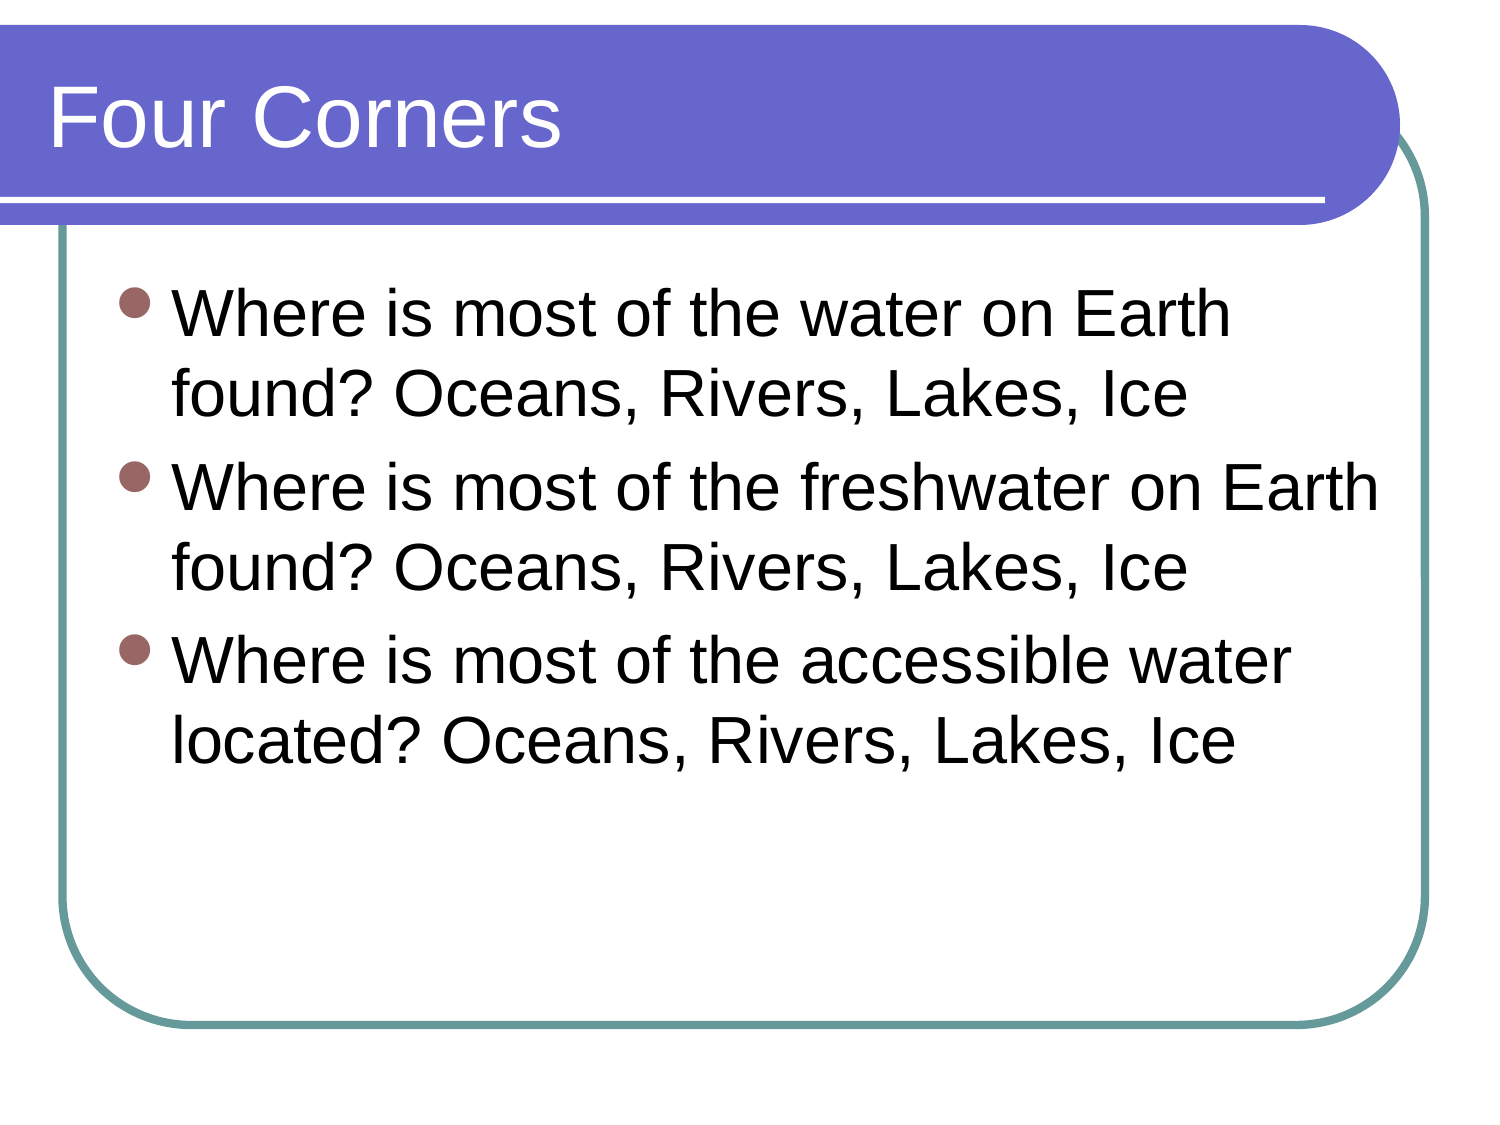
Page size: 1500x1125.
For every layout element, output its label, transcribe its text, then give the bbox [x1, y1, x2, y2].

list Where is most of the water on Earth found? Oceans, Rivers, Lakes, Ice Where is most of the freshwater on Earth found? Oceans, Rivers, Lakes, Ice Where is most of the accessible water located? Oceans, Rivers, Lakes, Ice [99, 262, 1401, 988]
title Four Corners [31, 37, 1348, 188]
